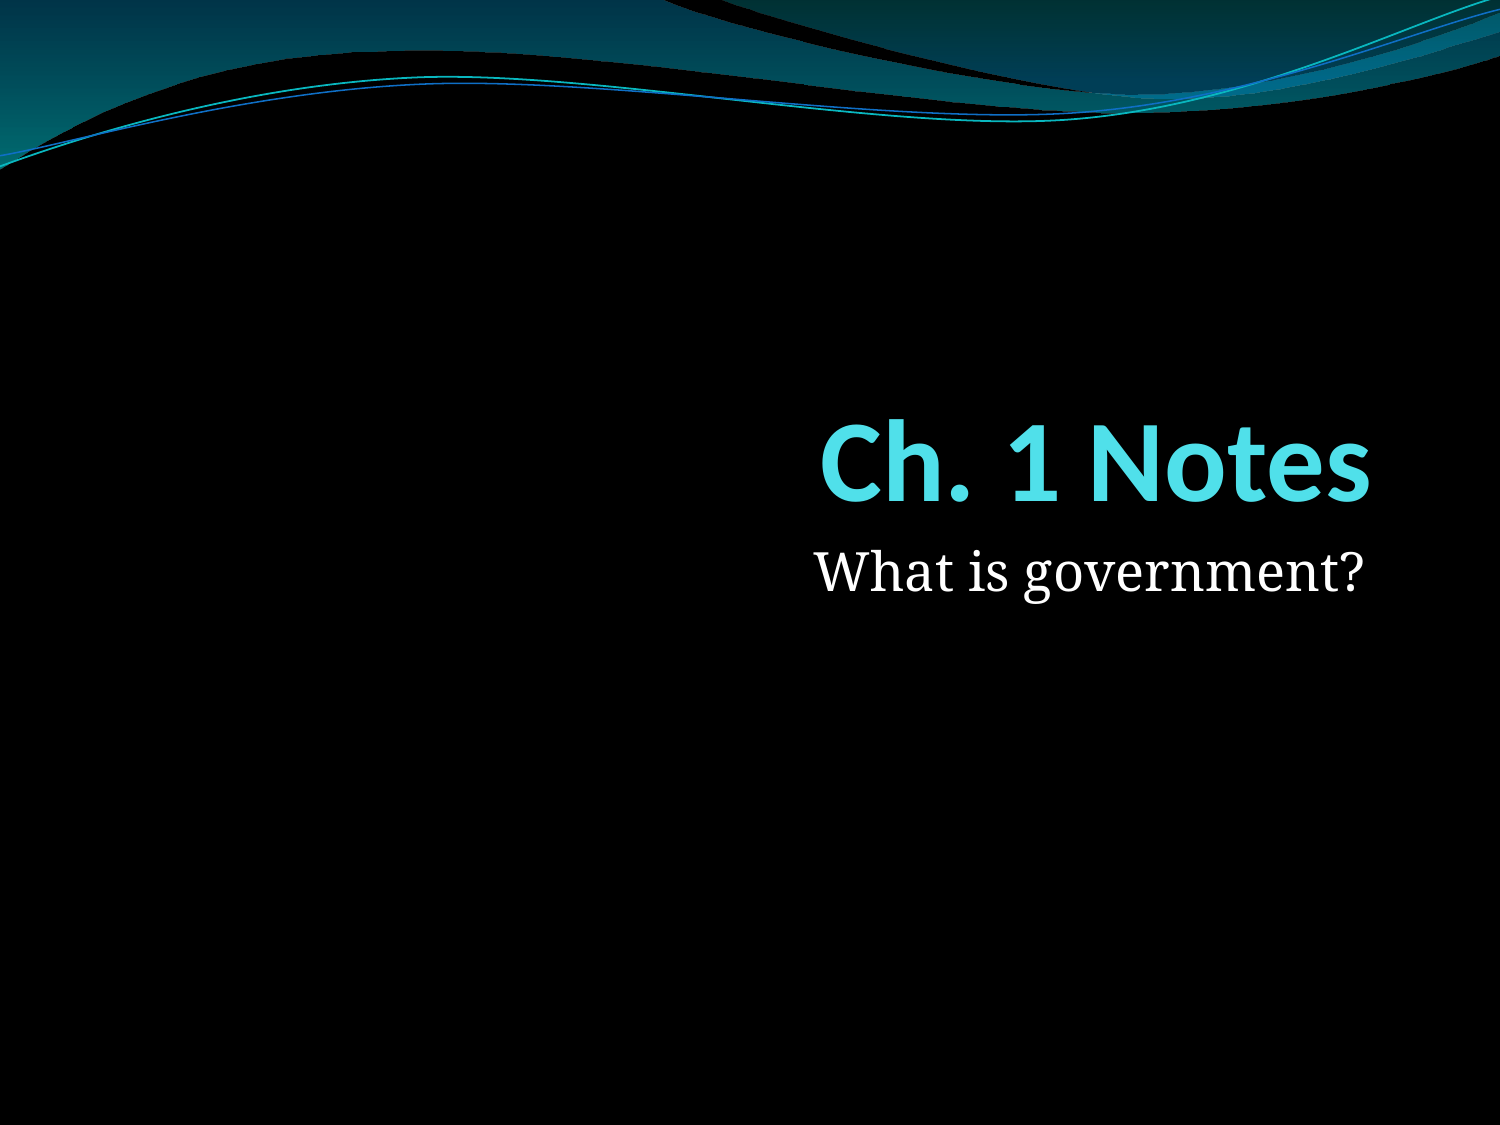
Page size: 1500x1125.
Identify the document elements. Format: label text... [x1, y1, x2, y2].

subtitle What is government? [87, 529, 1376, 818]
title Ch. 1 Notes [87, 224, 1376, 525]
